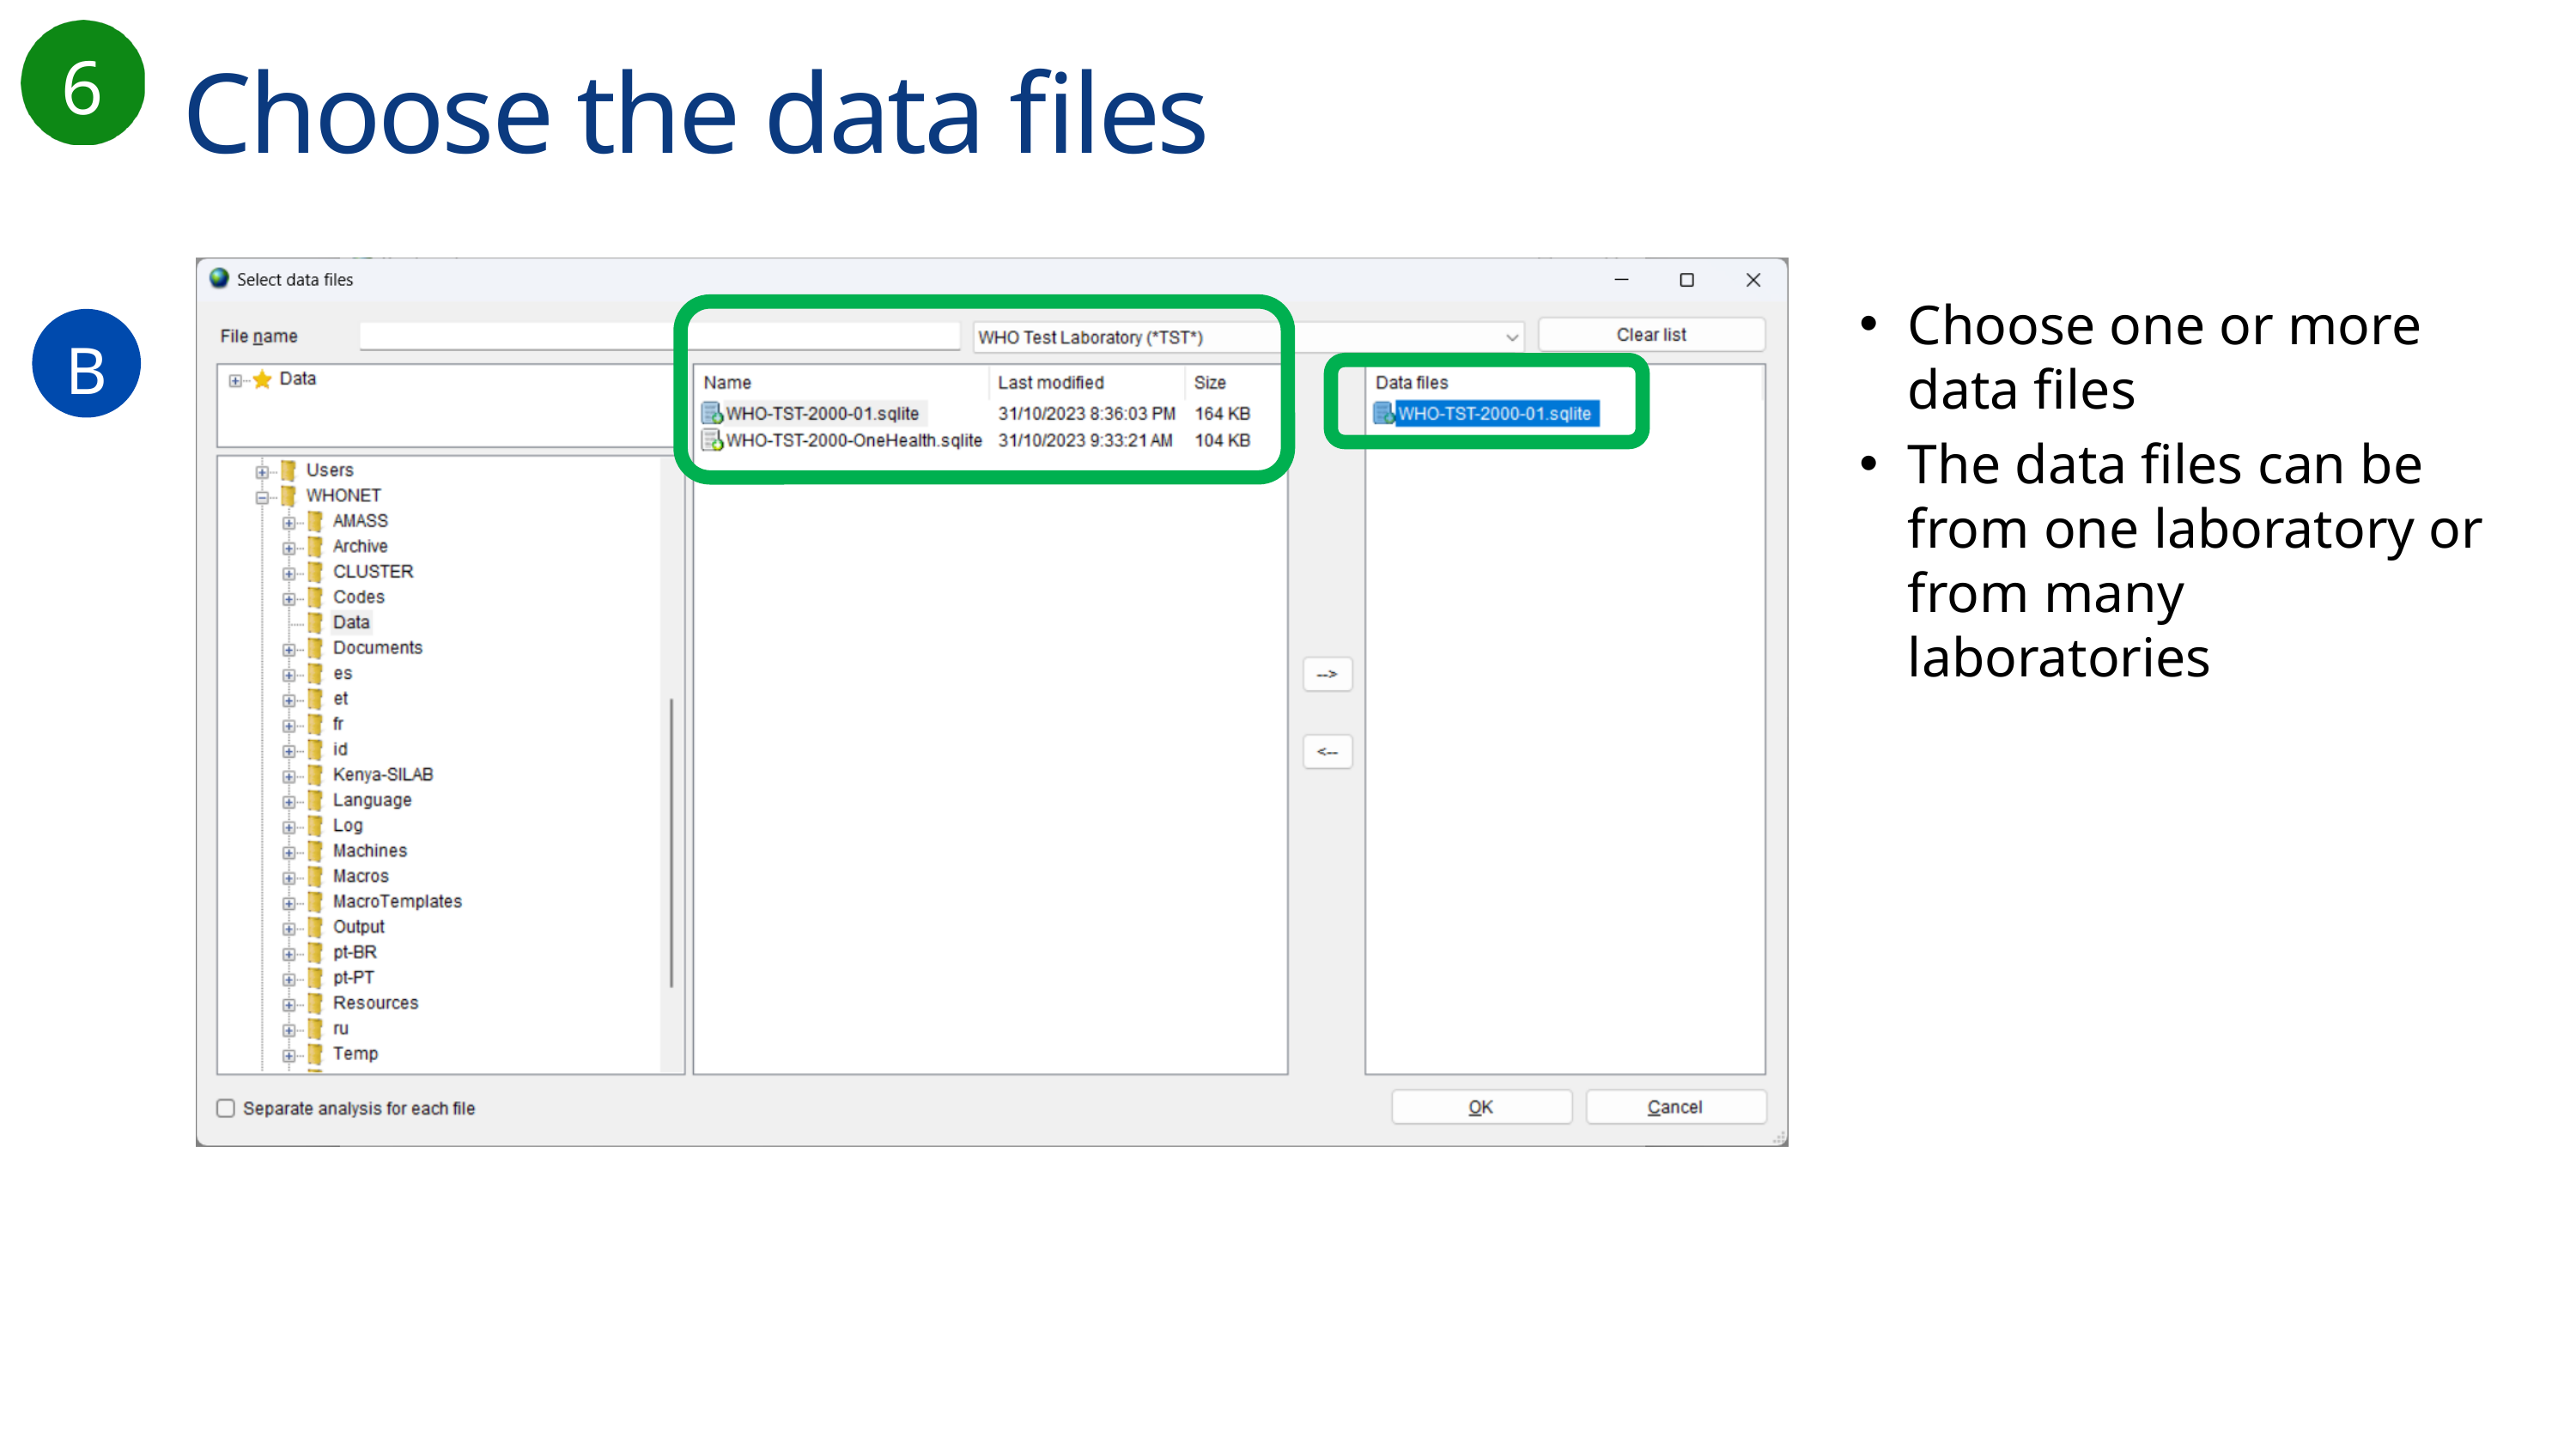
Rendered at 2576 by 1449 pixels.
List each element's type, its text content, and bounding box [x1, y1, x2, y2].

text_box Choose the data files [182, 0, 2372, 175]
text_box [32, 308, 142, 418]
picture [196, 258, 1789, 1147]
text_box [20, 20, 145, 145]
text_box Choose one or more data files The data files can be from one laboratory or from many laboratories [1846, 284, 2512, 1123]
